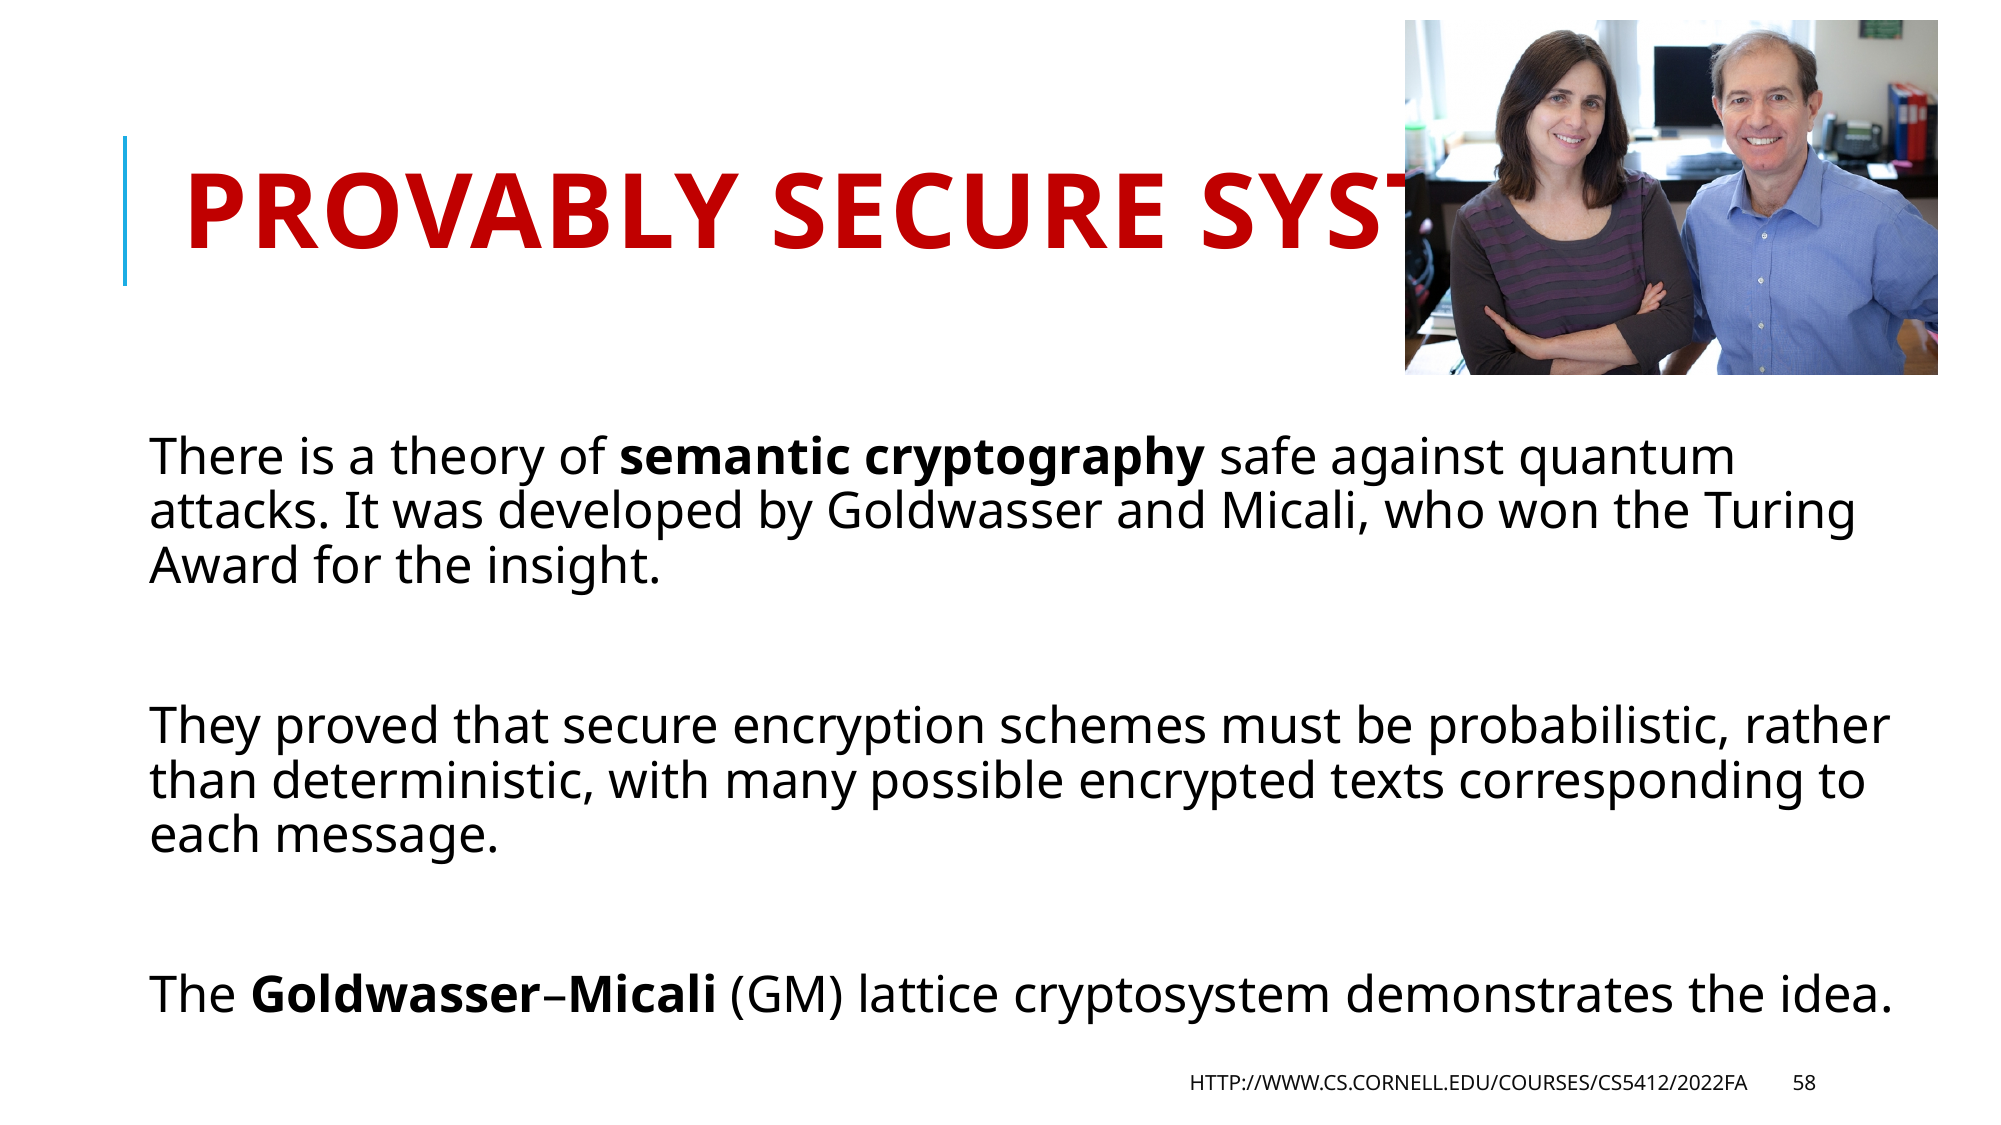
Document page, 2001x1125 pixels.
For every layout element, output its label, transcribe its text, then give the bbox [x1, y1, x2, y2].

slide_number 58 [1777, 1061, 1938, 1107]
picture [1405, 19, 1938, 376]
title Provably secure systems [168, 96, 1398, 342]
footer http://www.cs.cornell.edu/courses/cs5412/2022fa [794, 1061, 1763, 1107]
list There is a theory of semantic cryptography safe against quantum attacks. It was developed by Goldwasser and Micali, who won the Turing Award for the insight. They proved that secure encryption schemes must be probabilistic, rather than deterministic, with many possible encrypted texts corresponding to each message. The Goldwasser–Micali (GM) lattice cryptosystem demonstrates the idea. [127, 423, 1938, 1041]
